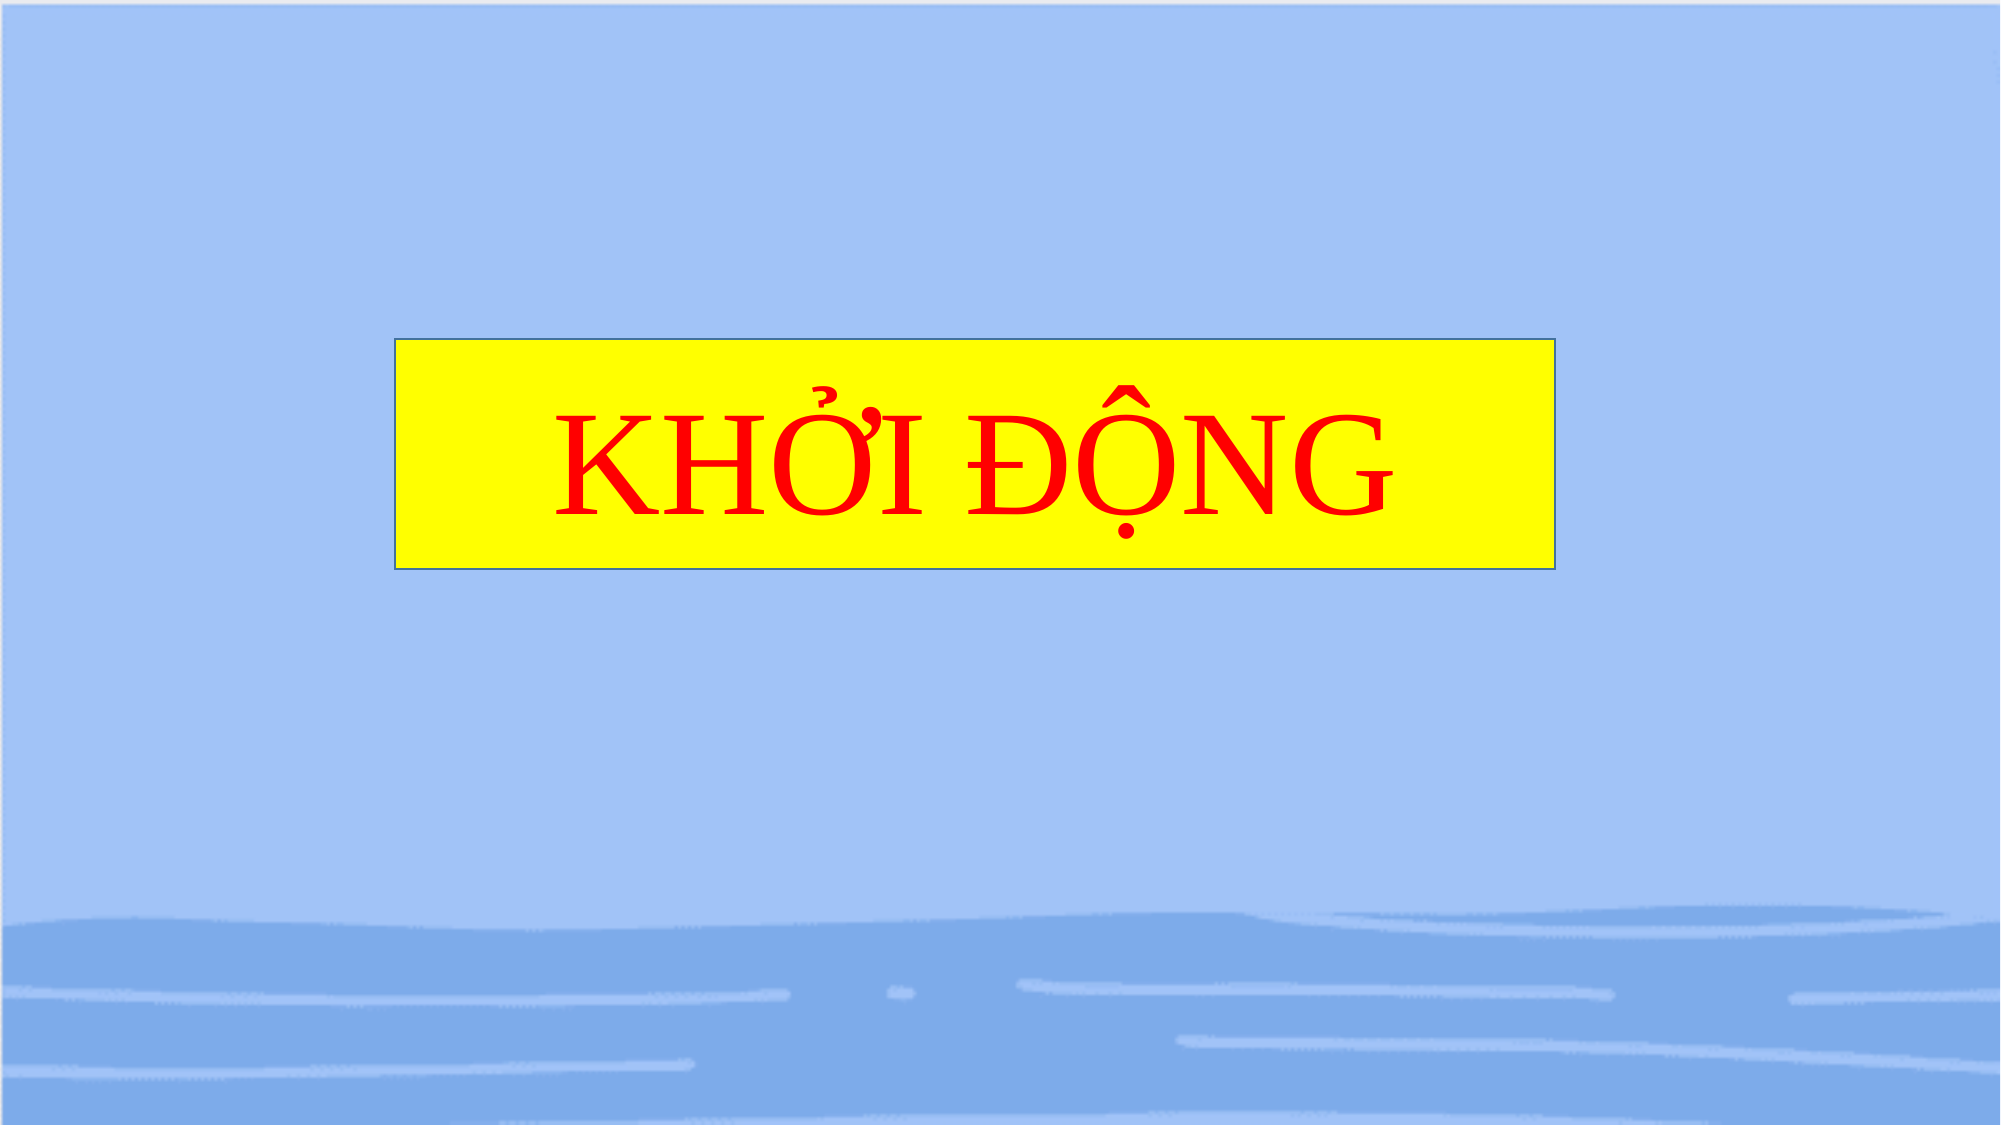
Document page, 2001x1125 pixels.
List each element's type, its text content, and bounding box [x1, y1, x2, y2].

picture [0, 0, 2001, 1125]
text_box KHỞI ĐỘNG [394, 338, 1556, 570]
